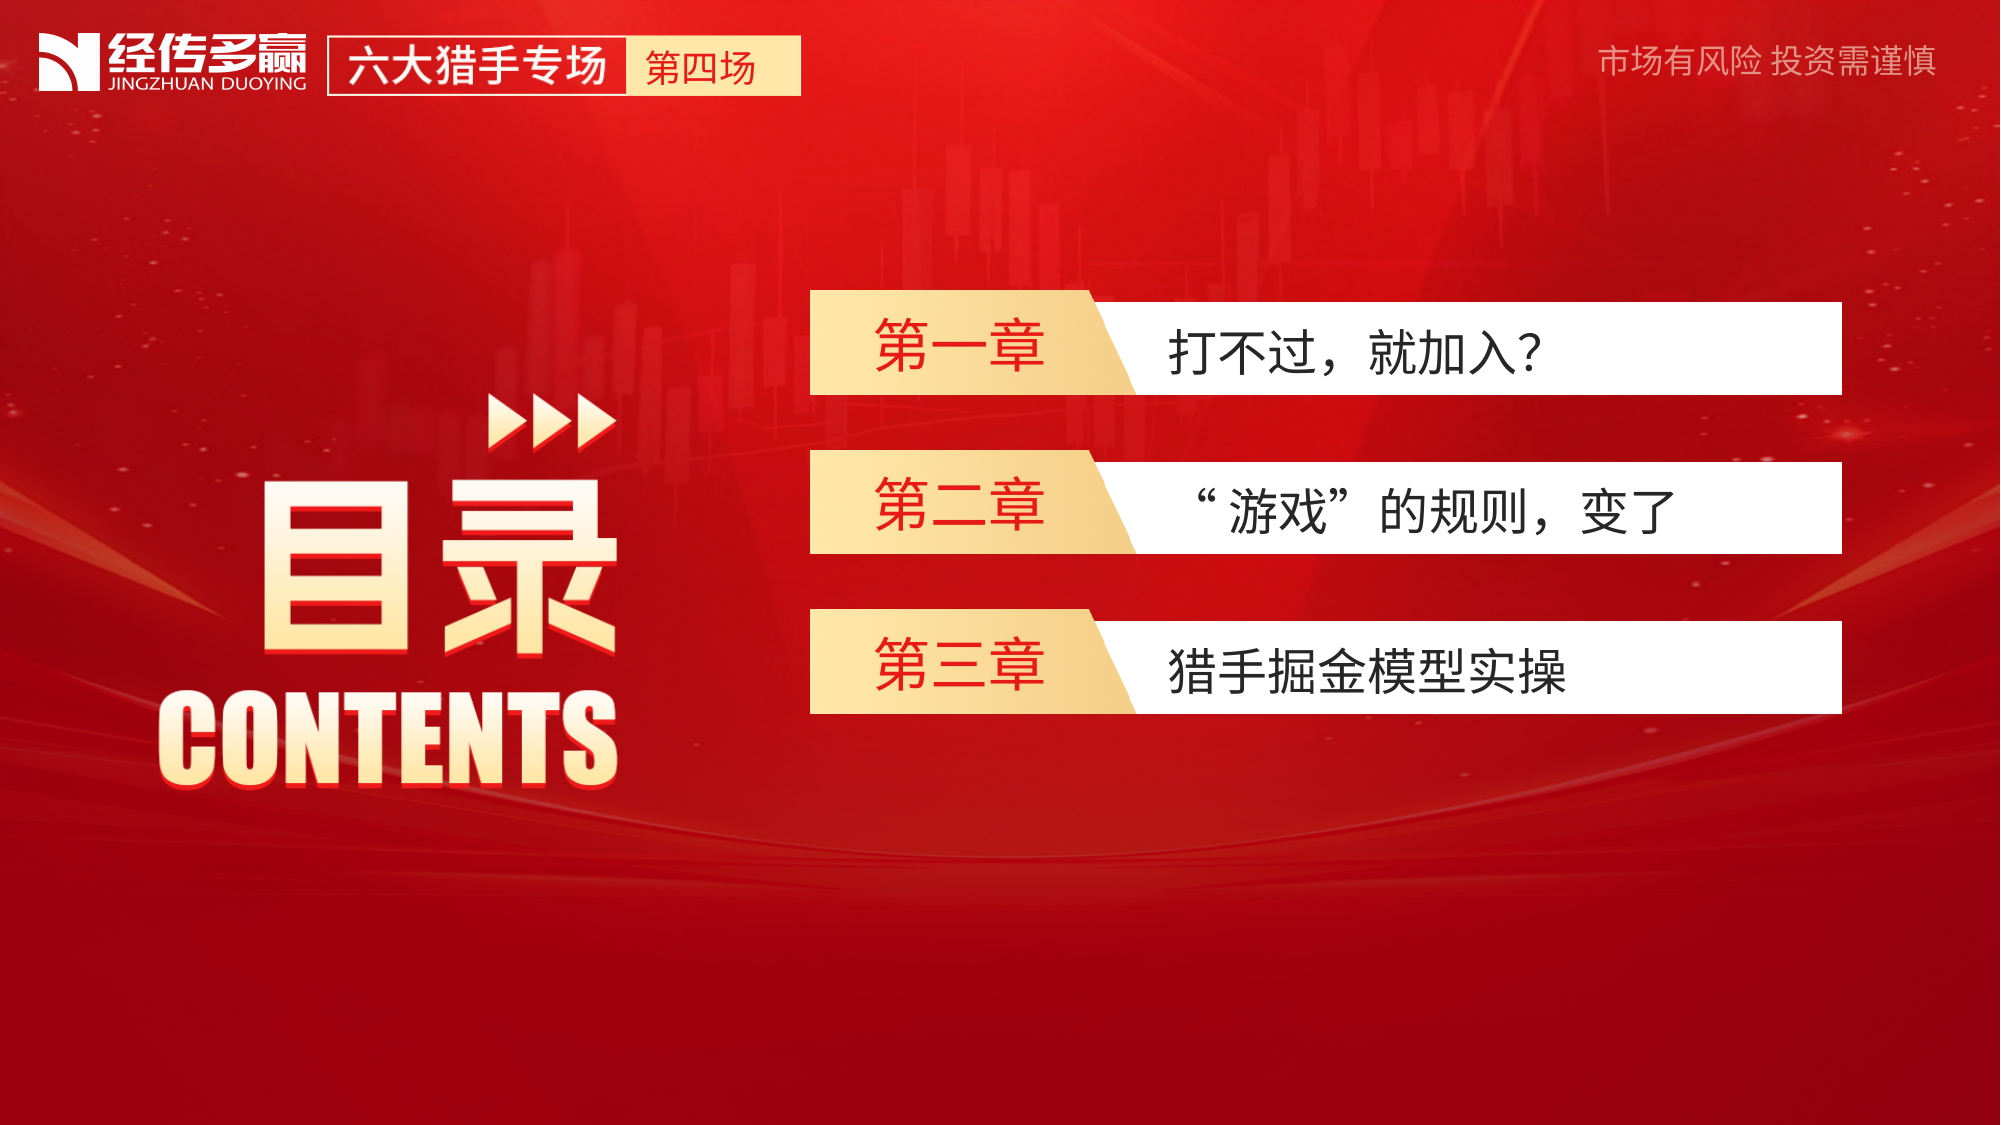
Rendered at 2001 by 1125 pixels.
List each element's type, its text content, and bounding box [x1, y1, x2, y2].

picture [0, 0, 2000, 1125]
text_box 第四场 [629, 37, 807, 92]
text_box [810, 609, 1883, 714]
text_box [810, 449, 1883, 555]
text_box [810, 290, 1883, 396]
